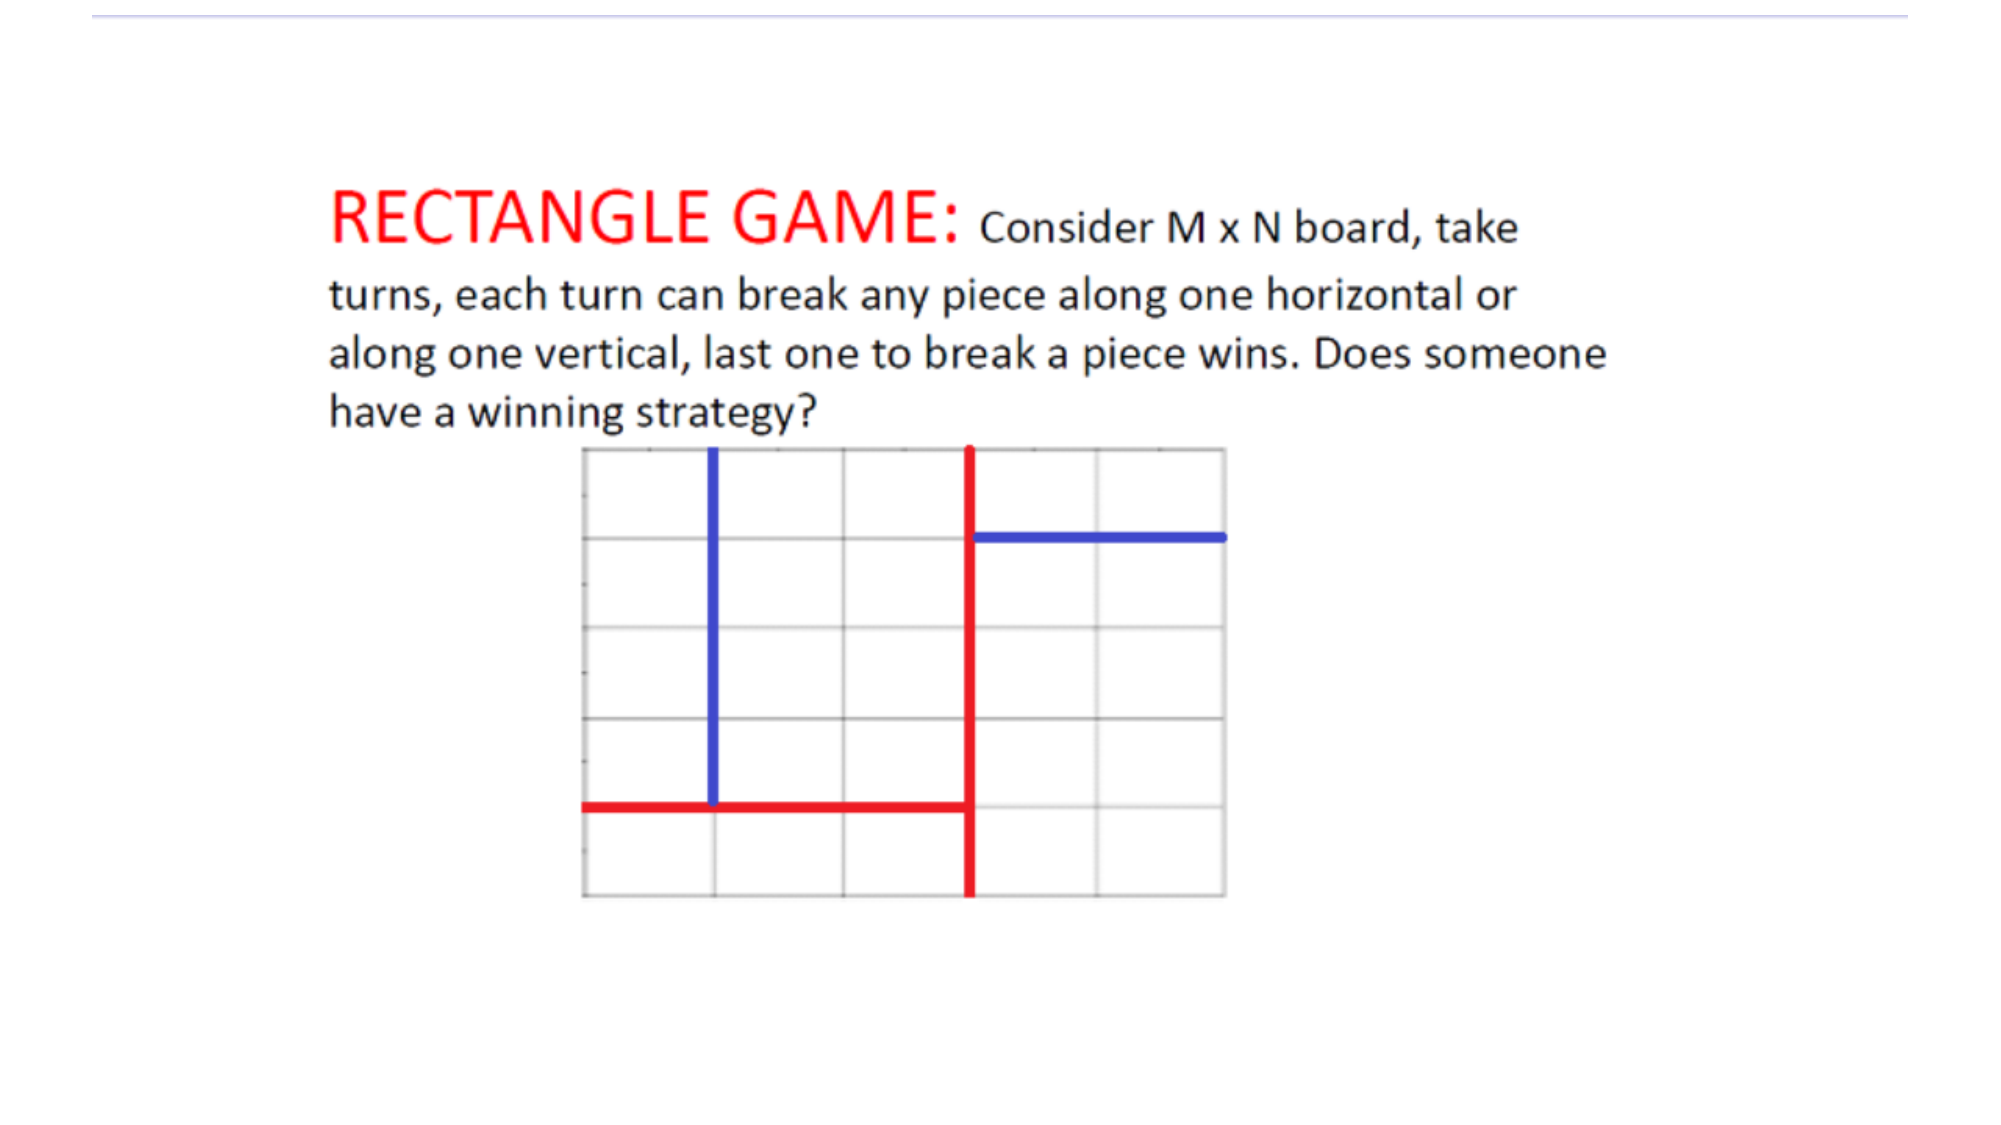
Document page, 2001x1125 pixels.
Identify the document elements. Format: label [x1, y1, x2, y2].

picture [92, 15, 1908, 1110]
